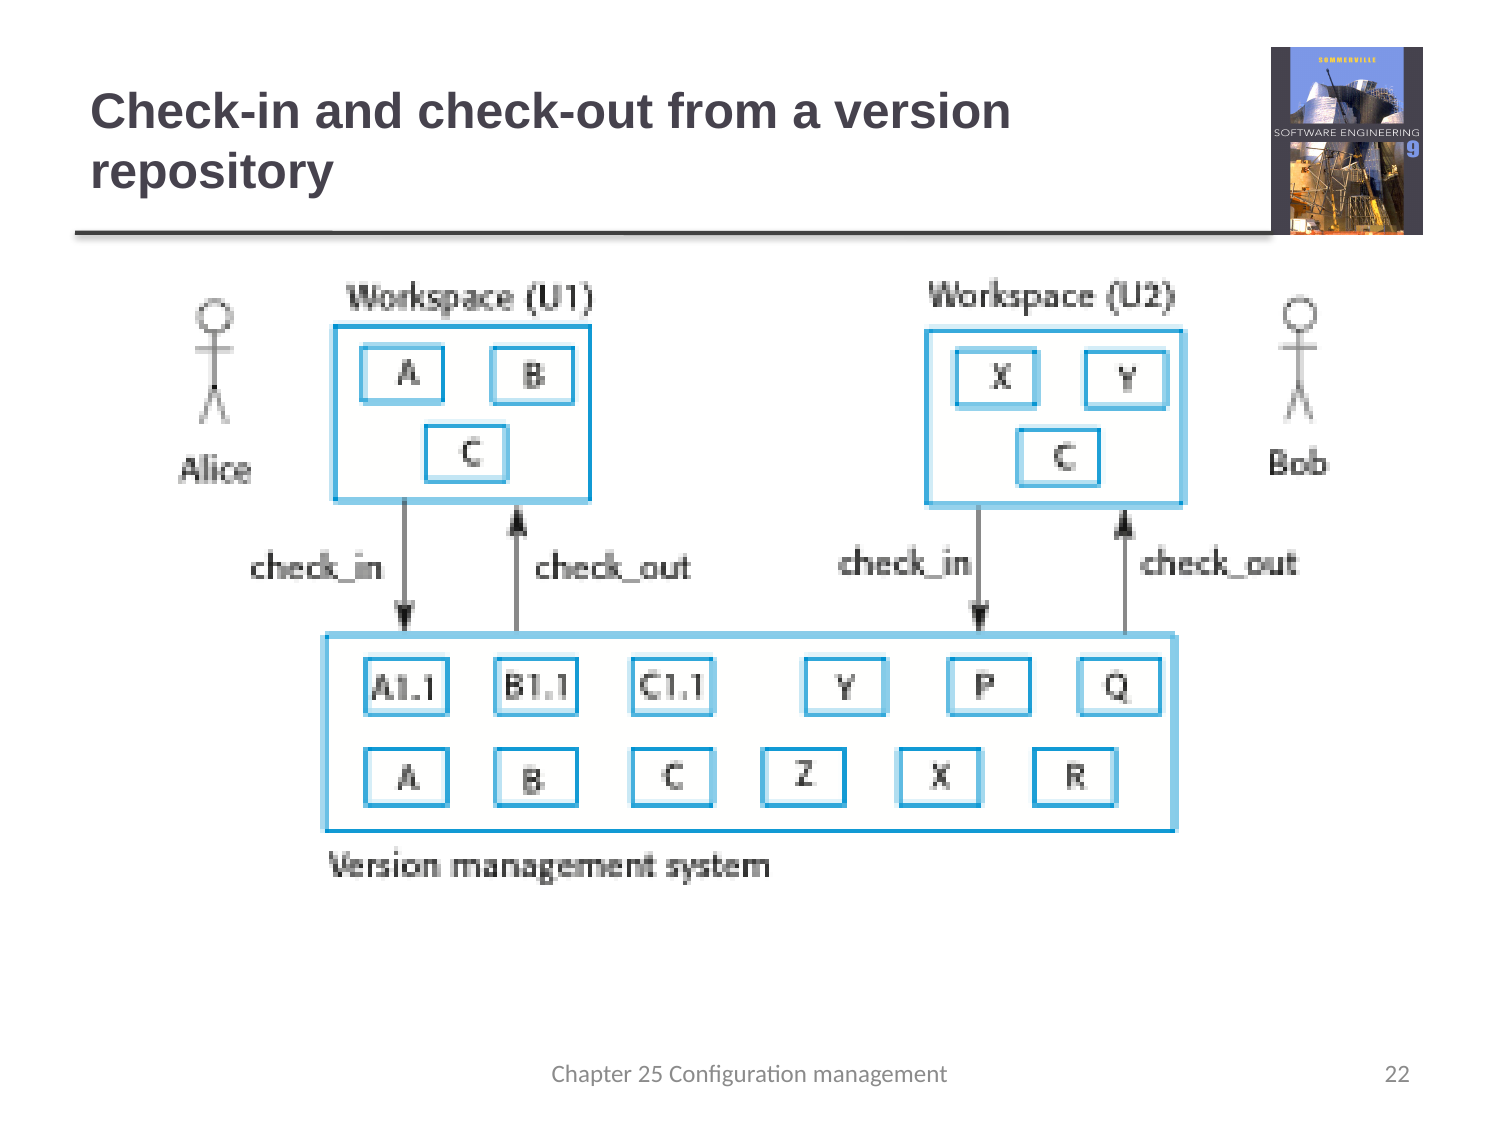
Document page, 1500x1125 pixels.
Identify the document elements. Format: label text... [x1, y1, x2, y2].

picture [1272, 47, 1423, 235]
slide_number 22 [1074, 1042, 1425, 1103]
title Check-in and check-out from a version repository [74, 44, 1272, 233]
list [174, 262, 1335, 901]
footer Chapter 25 Configuration management [512, 1042, 988, 1103]
